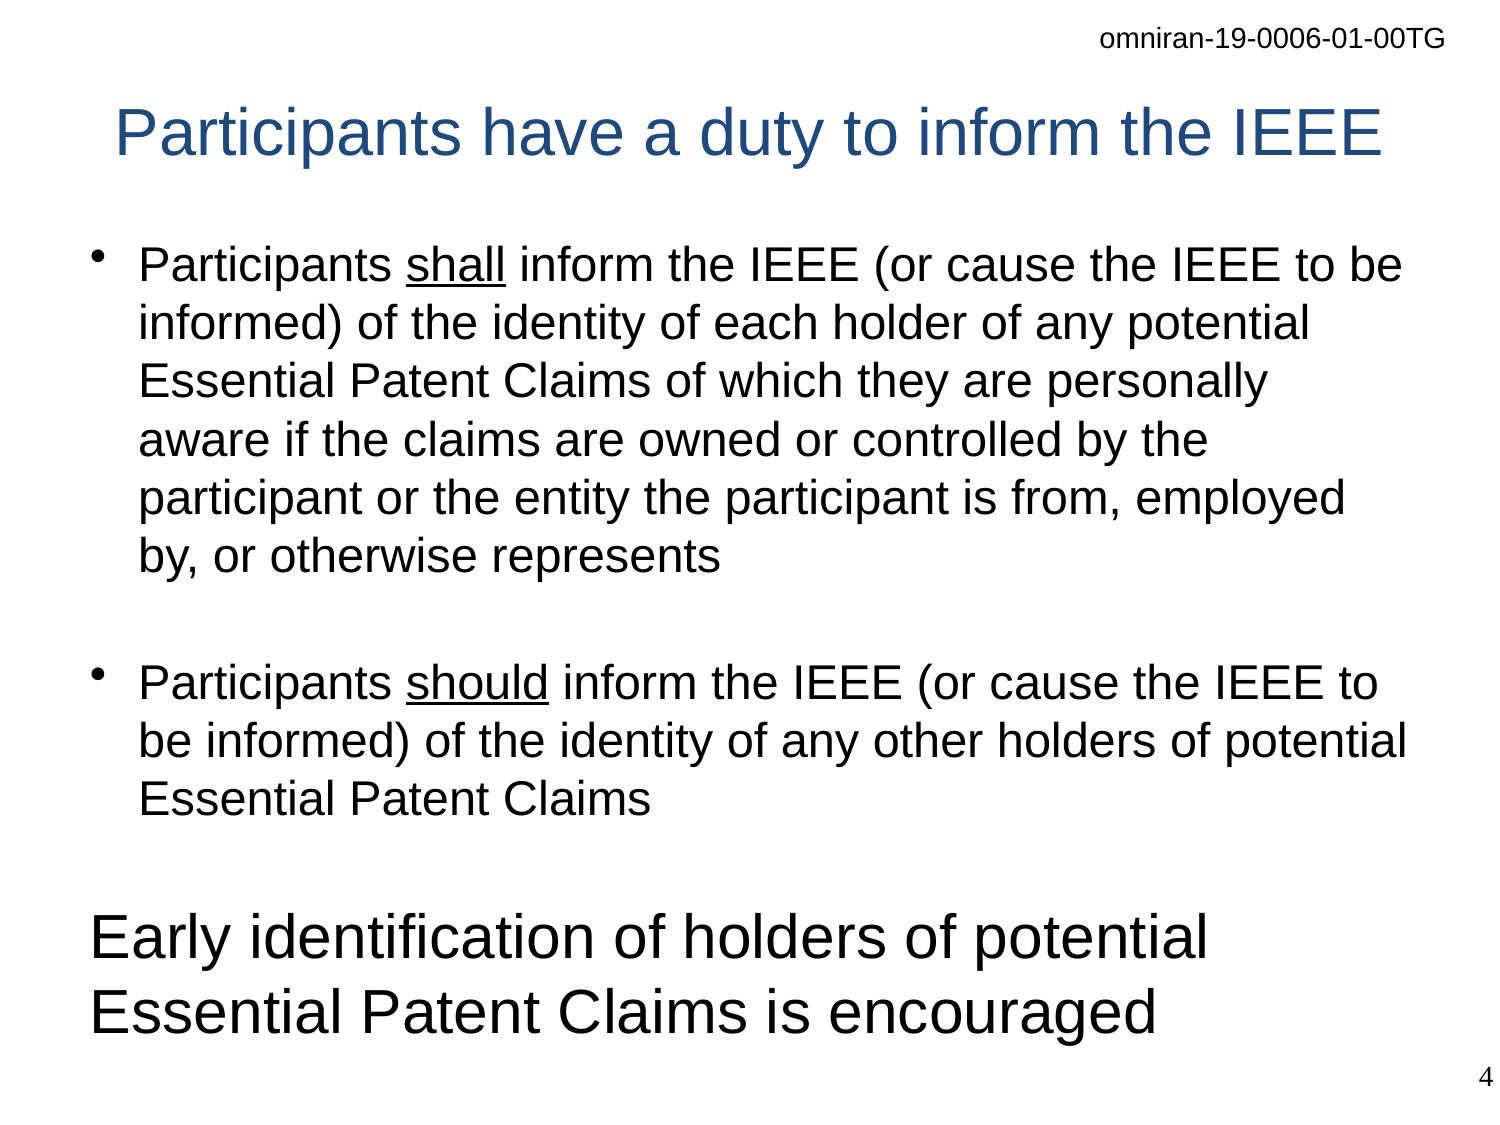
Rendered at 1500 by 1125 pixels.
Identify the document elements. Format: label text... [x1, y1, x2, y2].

title Participants have a duty to inform the IEEE [75, 45, 1425, 213]
list Participants shall inform the IEEE (or cause the IEEE to be informed) of the identity of each holder of any potential Essential Patent Claims of which they are personally aware if the claims are owned or controlled by the participant or the entity the participant is from, employed by, or otherwise represents Participants should inform the IEEE (or cause the IEEE to be informed) of the identity of any other holders of potential Essential Patent Claims Early identification of holders of potential Essential Patent Claims is encouraged [75, 224, 1425, 1063]
